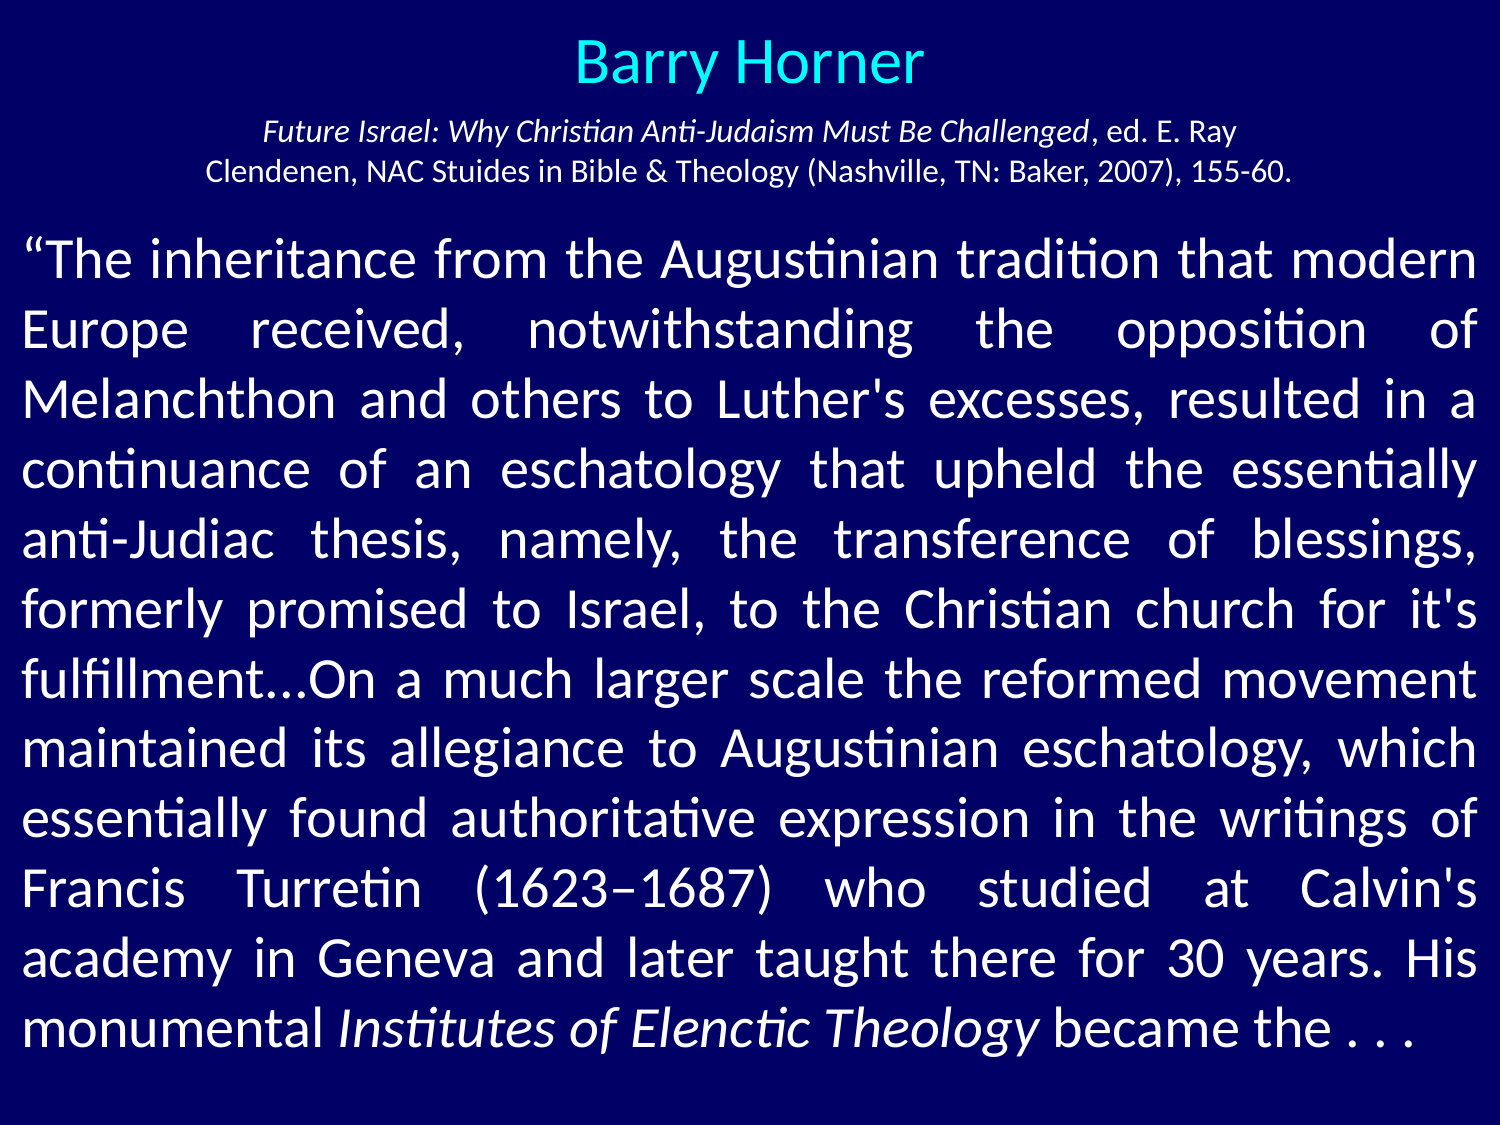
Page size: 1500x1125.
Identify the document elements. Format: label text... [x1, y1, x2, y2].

text_box Barry Horner Future Israel: Why Christian Anti-Judaism Must Be Challenged, ed. E. Ray Clendenen, NAC Stuides in Bible & Theology (Nashville, TN: Baker, 2007), 155-60. [187, 9, 1313, 197]
text_box “The inheritance from the Augustinian tradition that modern Europe received, notwithstanding the opposition of Melanchthon and others to Luther's excesses, resulted in a continuance of an eschatology that upheld the essentially anti-Judiac thesis, namely, the transference of blessings, formerly promised to Israel, to the Christian church for it's fulfillment...On a much larger scale the reformed movement maintained its allegiance to Augustinian eschatology, which essentially found authoritative expression in the writings of Francis Turretin (1623–1687) who studied at Calvin's academy in Geneva and later taught there for 30 years. His monumental Institutes of Elenctic Theology became the . . . [6, 212, 1494, 1067]
